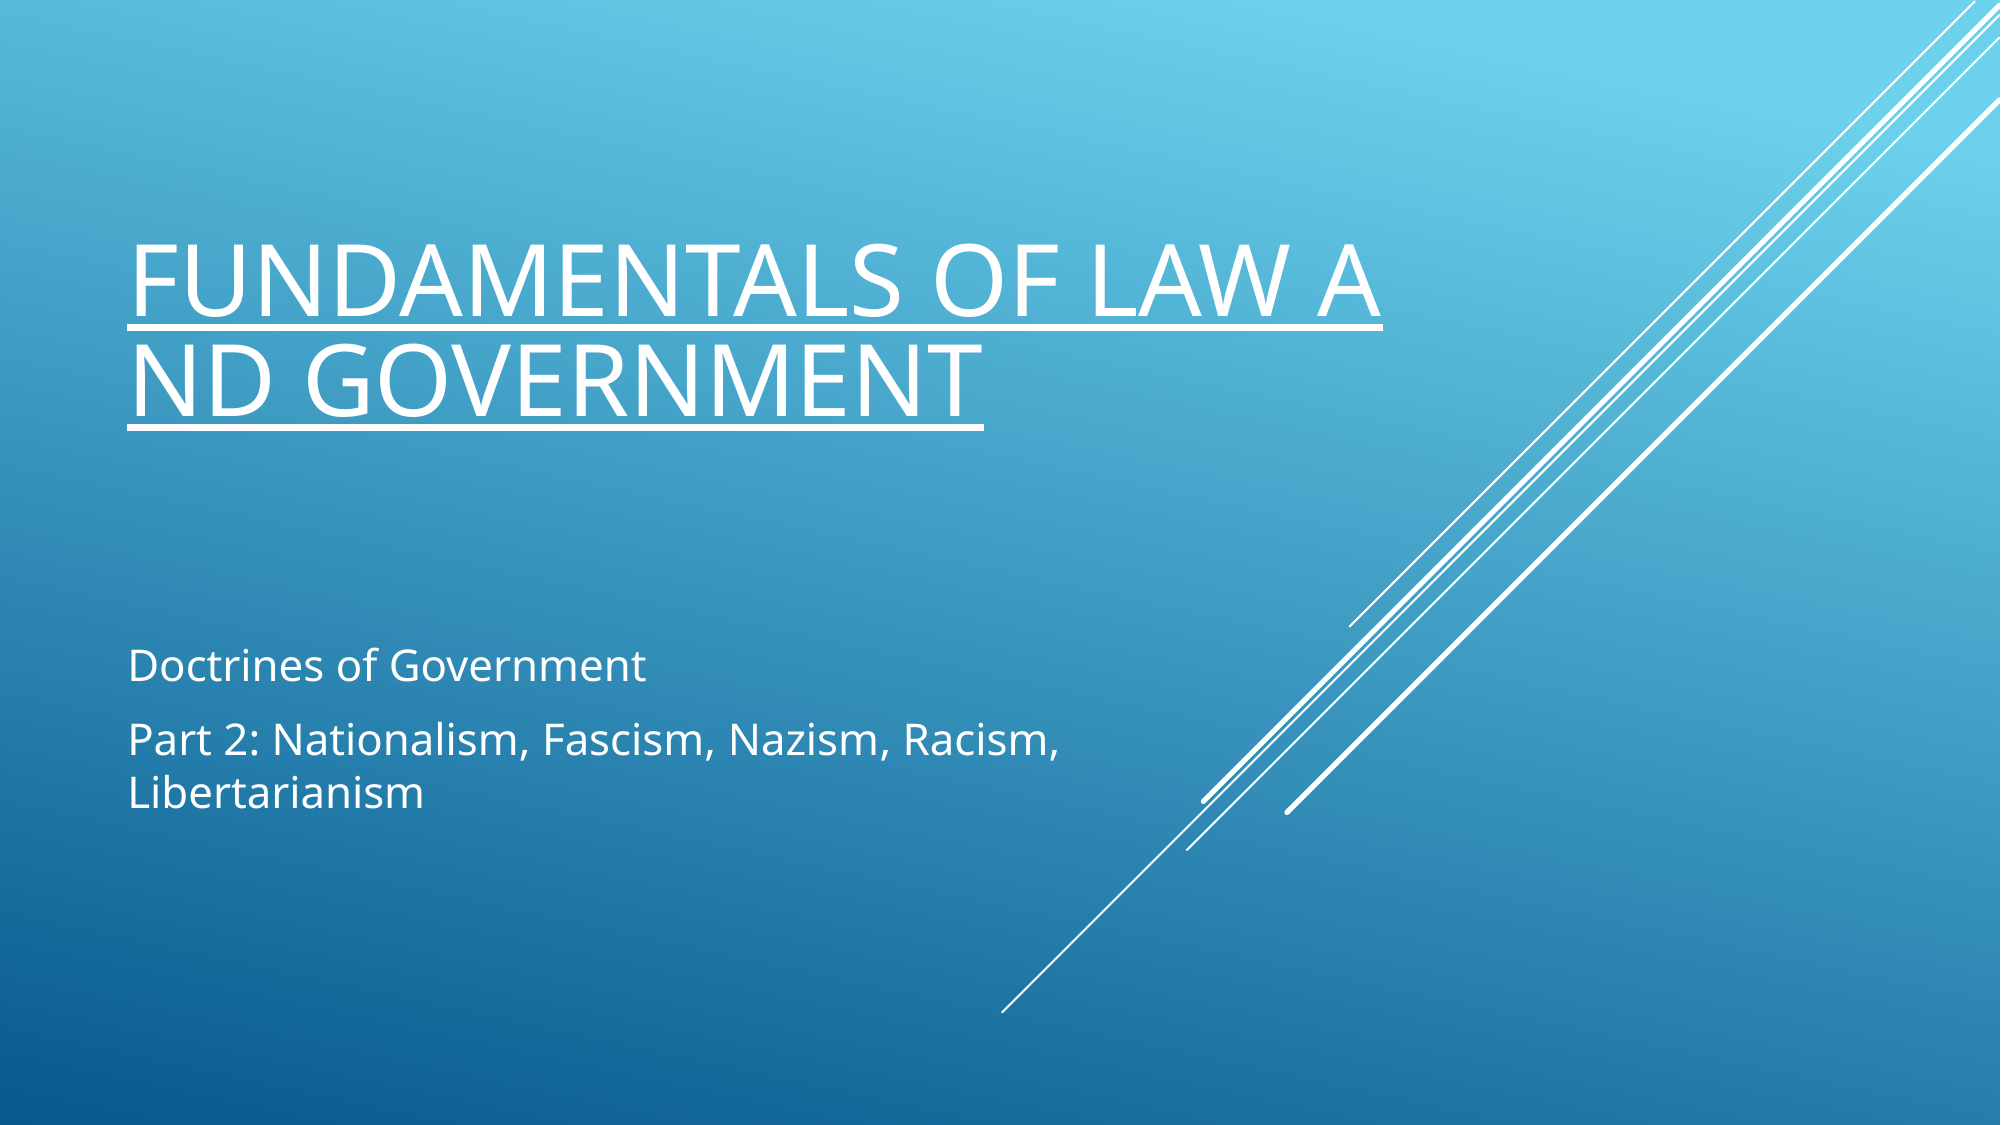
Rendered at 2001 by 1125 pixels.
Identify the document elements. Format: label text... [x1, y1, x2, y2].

title Fundamentals of Law and Government [112, 112, 1425, 600]
subtitle Doctrines of Government Part 2: Nationalism, Fascism, Nazism, Racism, Libertarianism [112, 630, 1163, 950]
